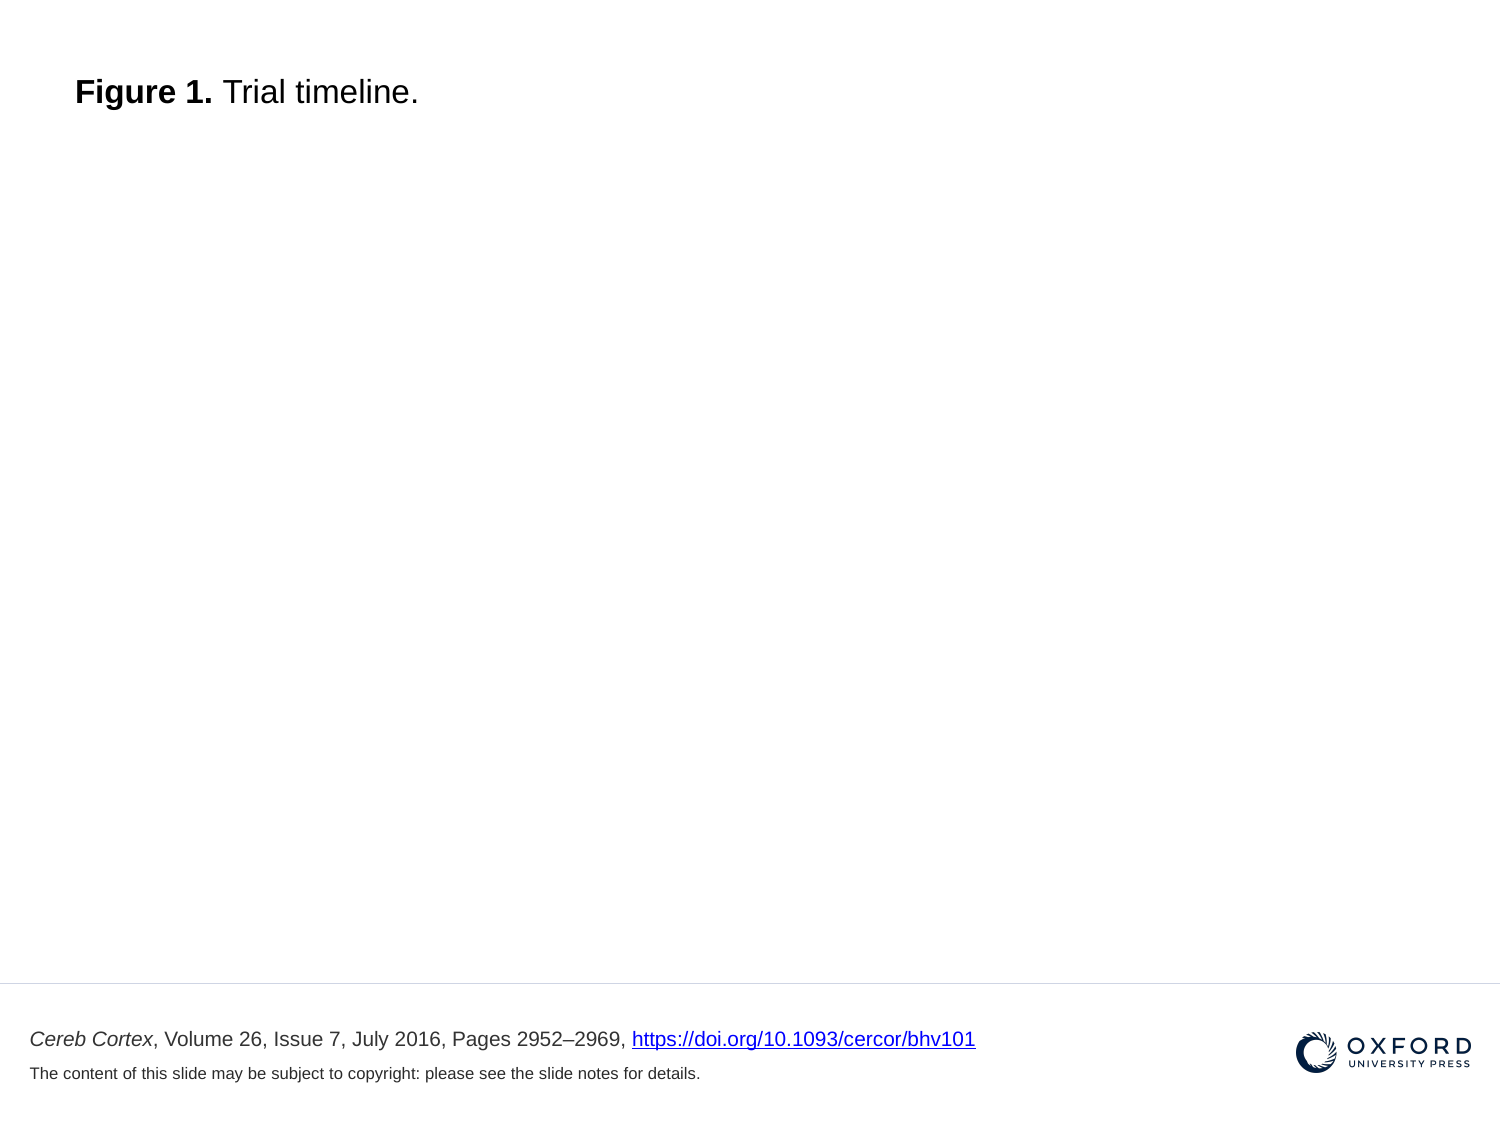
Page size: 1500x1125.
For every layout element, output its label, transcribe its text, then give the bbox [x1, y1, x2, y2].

footer Cereb Cortex, Volume 26, Issue 7, July 2016, Pages 2952–2969, https://doi.org/10.1093/cercor/bhv101 The content of this slide may be subject to copyright: please see the slide notes for details. [0, 983, 1260, 1125]
picture [1296, 1032, 1471, 1073]
title Figure 1. Trial timeline. [75, 69, 1078, 171]
